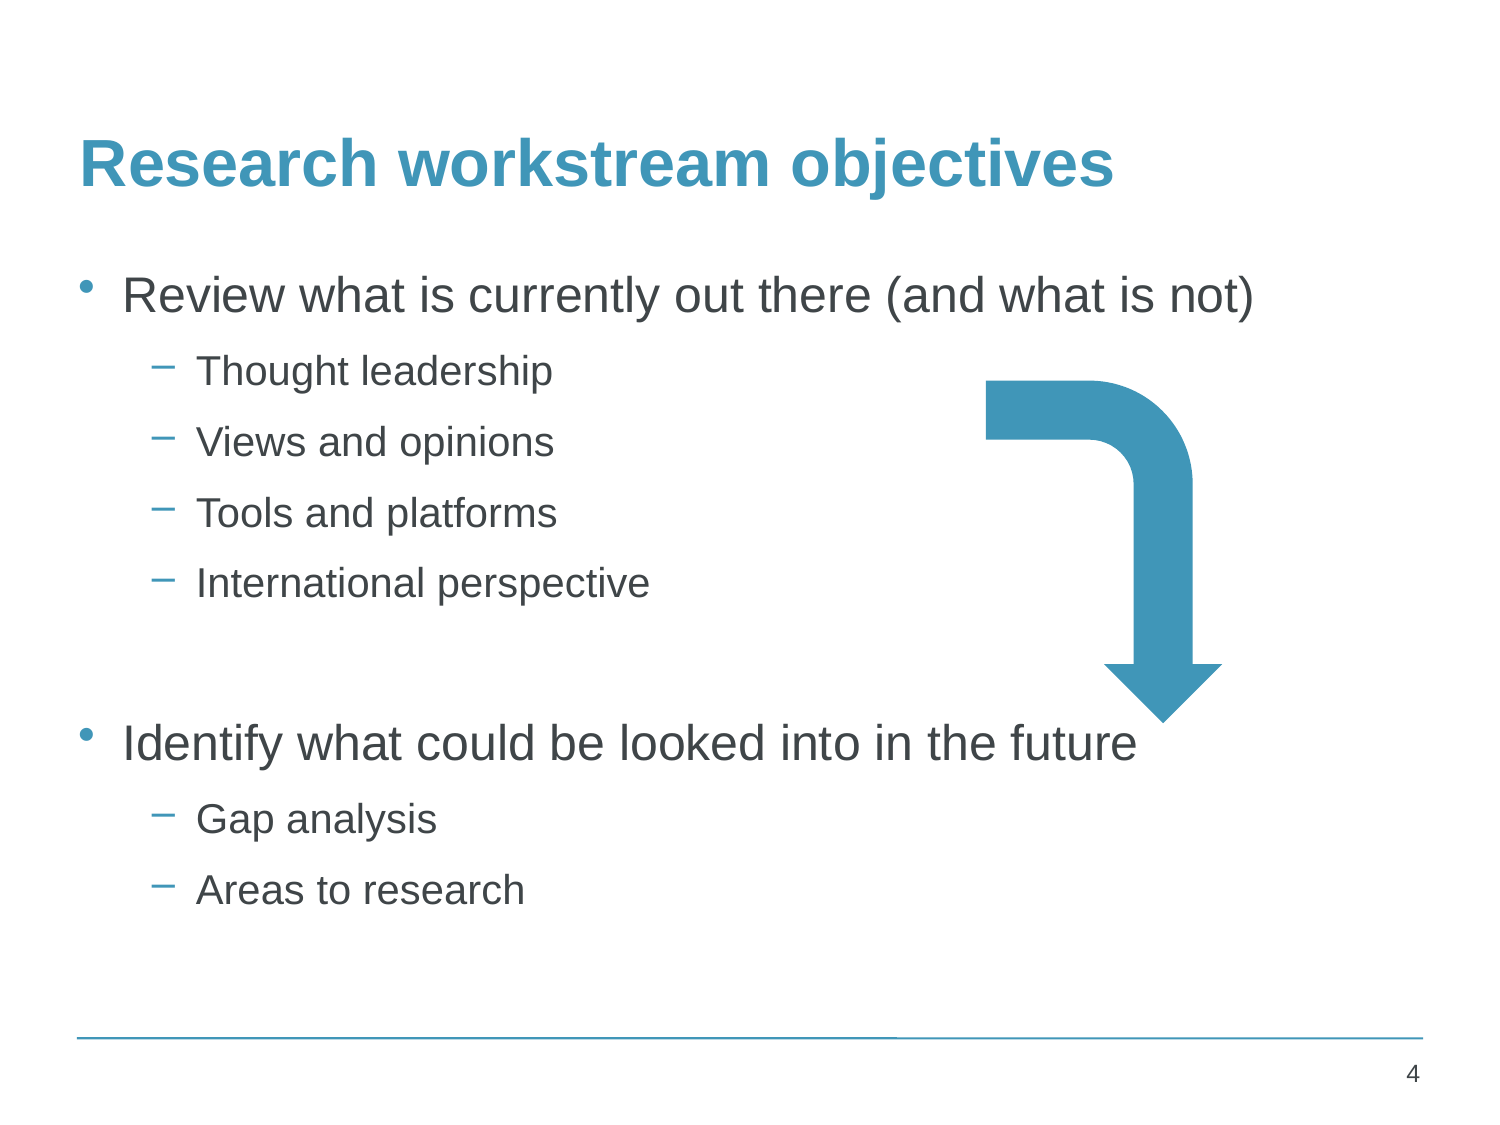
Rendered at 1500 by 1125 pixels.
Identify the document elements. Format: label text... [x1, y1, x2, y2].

title Research workstream objectives [64, 66, 1425, 254]
text_box [983, 378, 1225, 726]
text_box [932, 379, 1124, 488]
list Review what is currently out there (and what is not) Thought leadership Views and opinions Tools and platforms International perspective Identify what could be looked into in the future Gap analysis Areas to research [63, 255, 1424, 1012]
slide_number 4 [1328, 1050, 1436, 1106]
